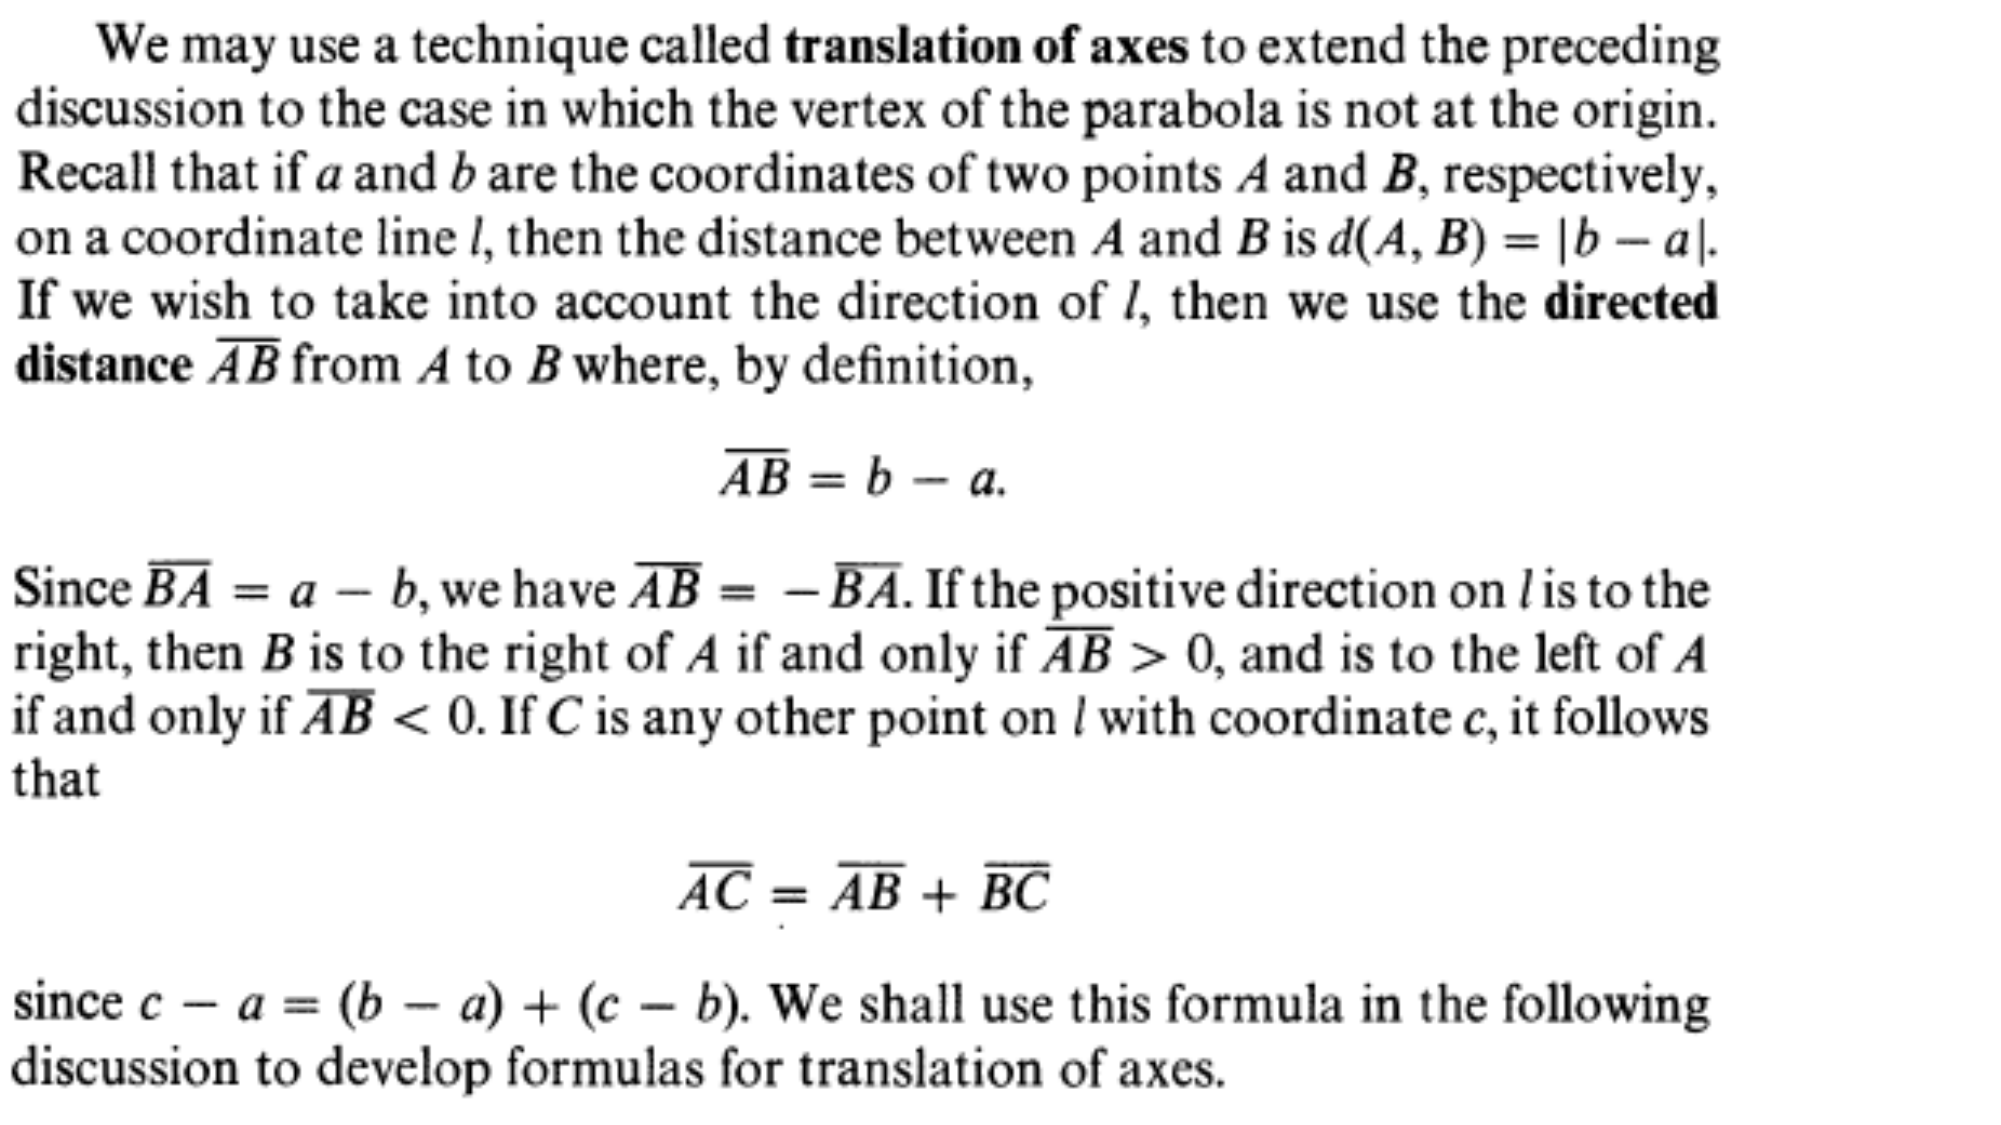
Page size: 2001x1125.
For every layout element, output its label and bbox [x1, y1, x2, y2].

picture [0, 0, 1731, 1105]
